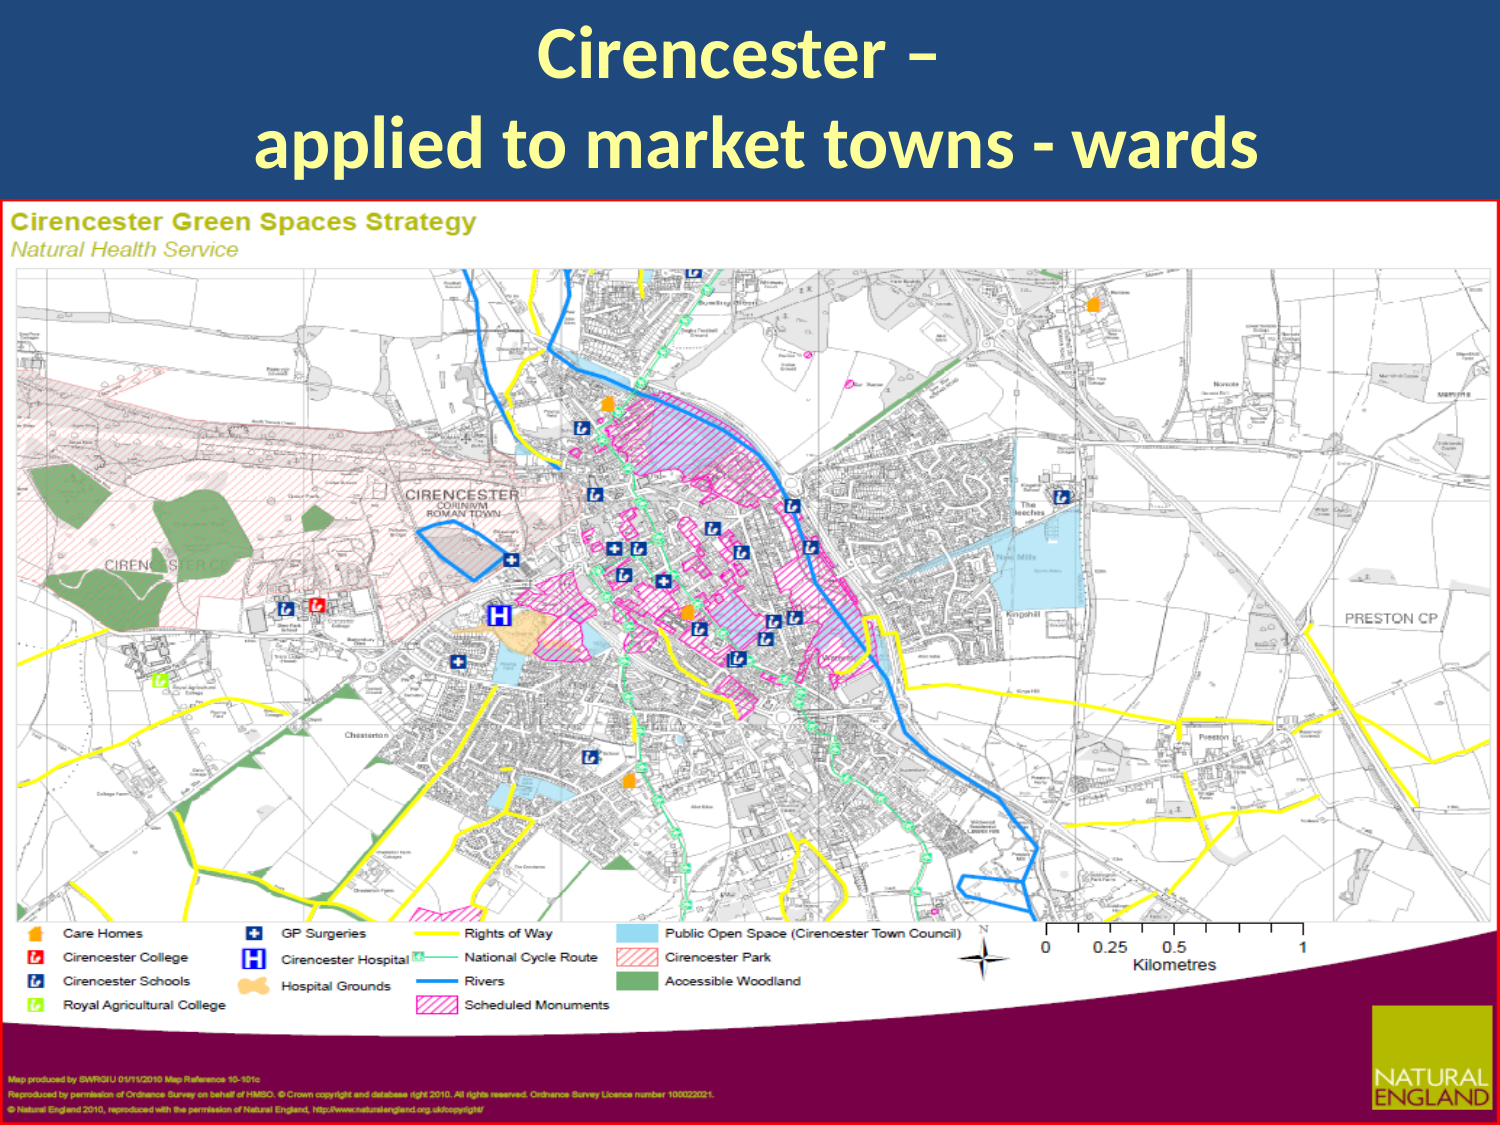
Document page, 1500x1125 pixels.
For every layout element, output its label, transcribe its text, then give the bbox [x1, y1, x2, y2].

picture [0, 198, 1500, 1125]
title Cirencester – applied to market towns - wards [81, 0, 1433, 188]
